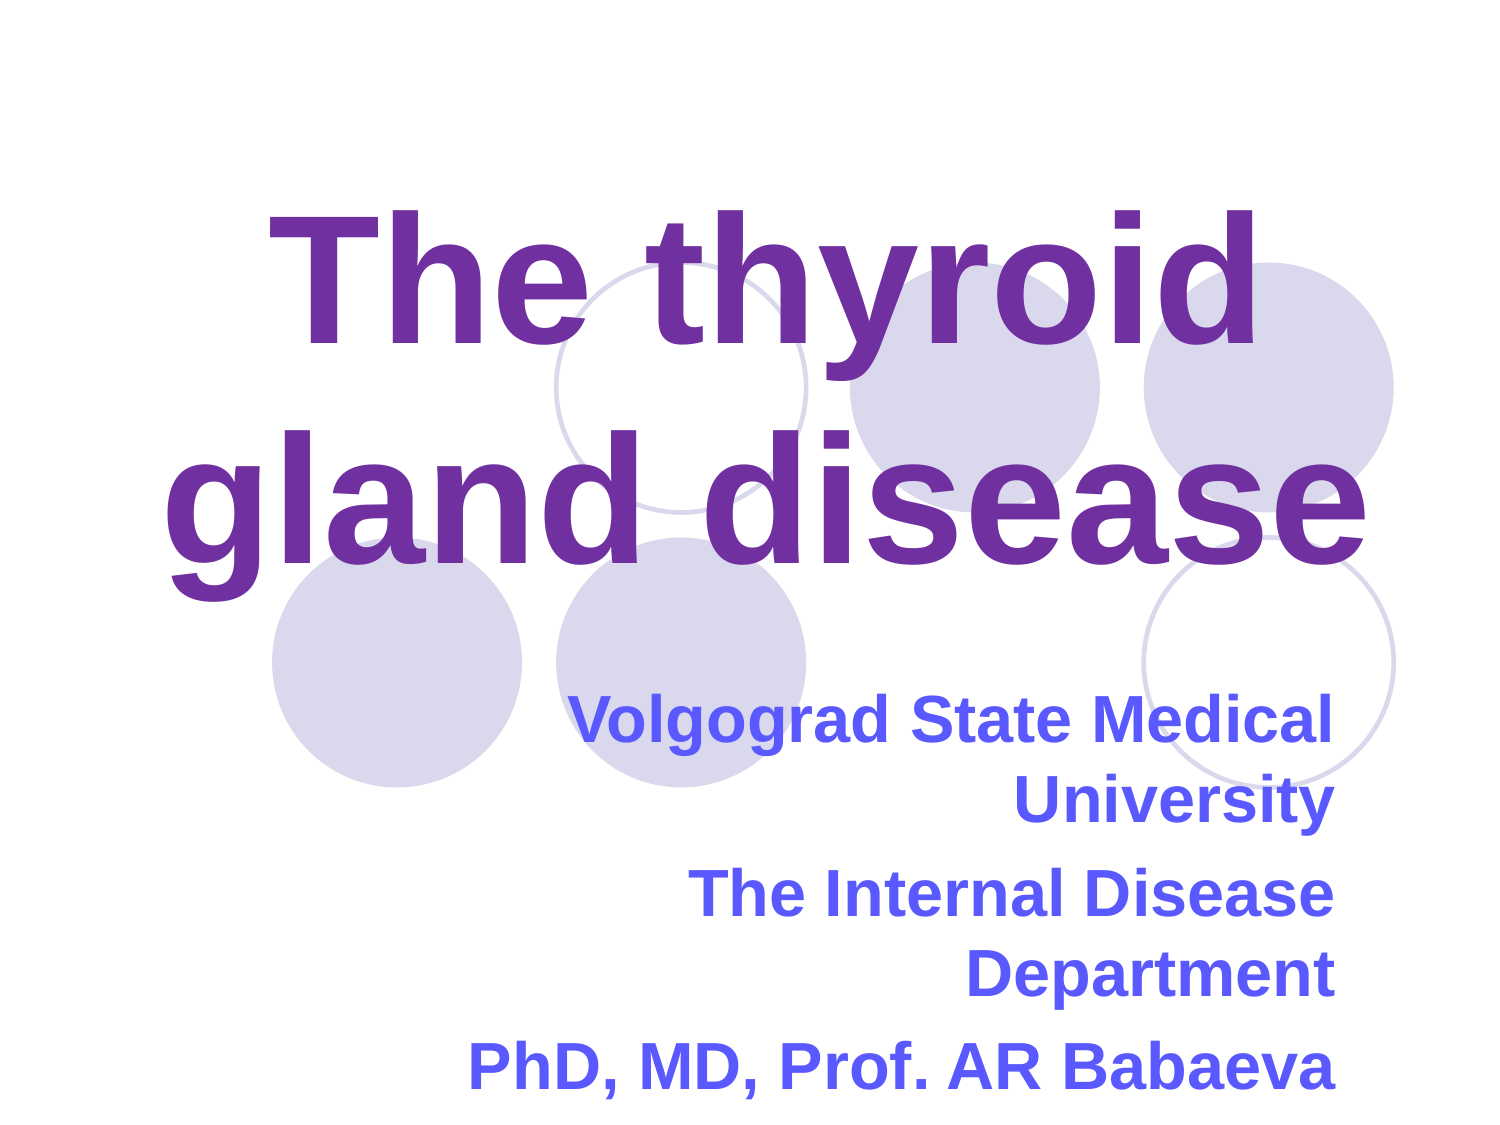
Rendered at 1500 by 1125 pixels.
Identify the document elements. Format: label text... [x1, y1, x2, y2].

title The thyroid gland disease [100, 290, 1435, 609]
subtitle Volgograd State Medical University The Internal Disease Department PhD, MD, Prof. AR Babaeva [300, 668, 1352, 957]
